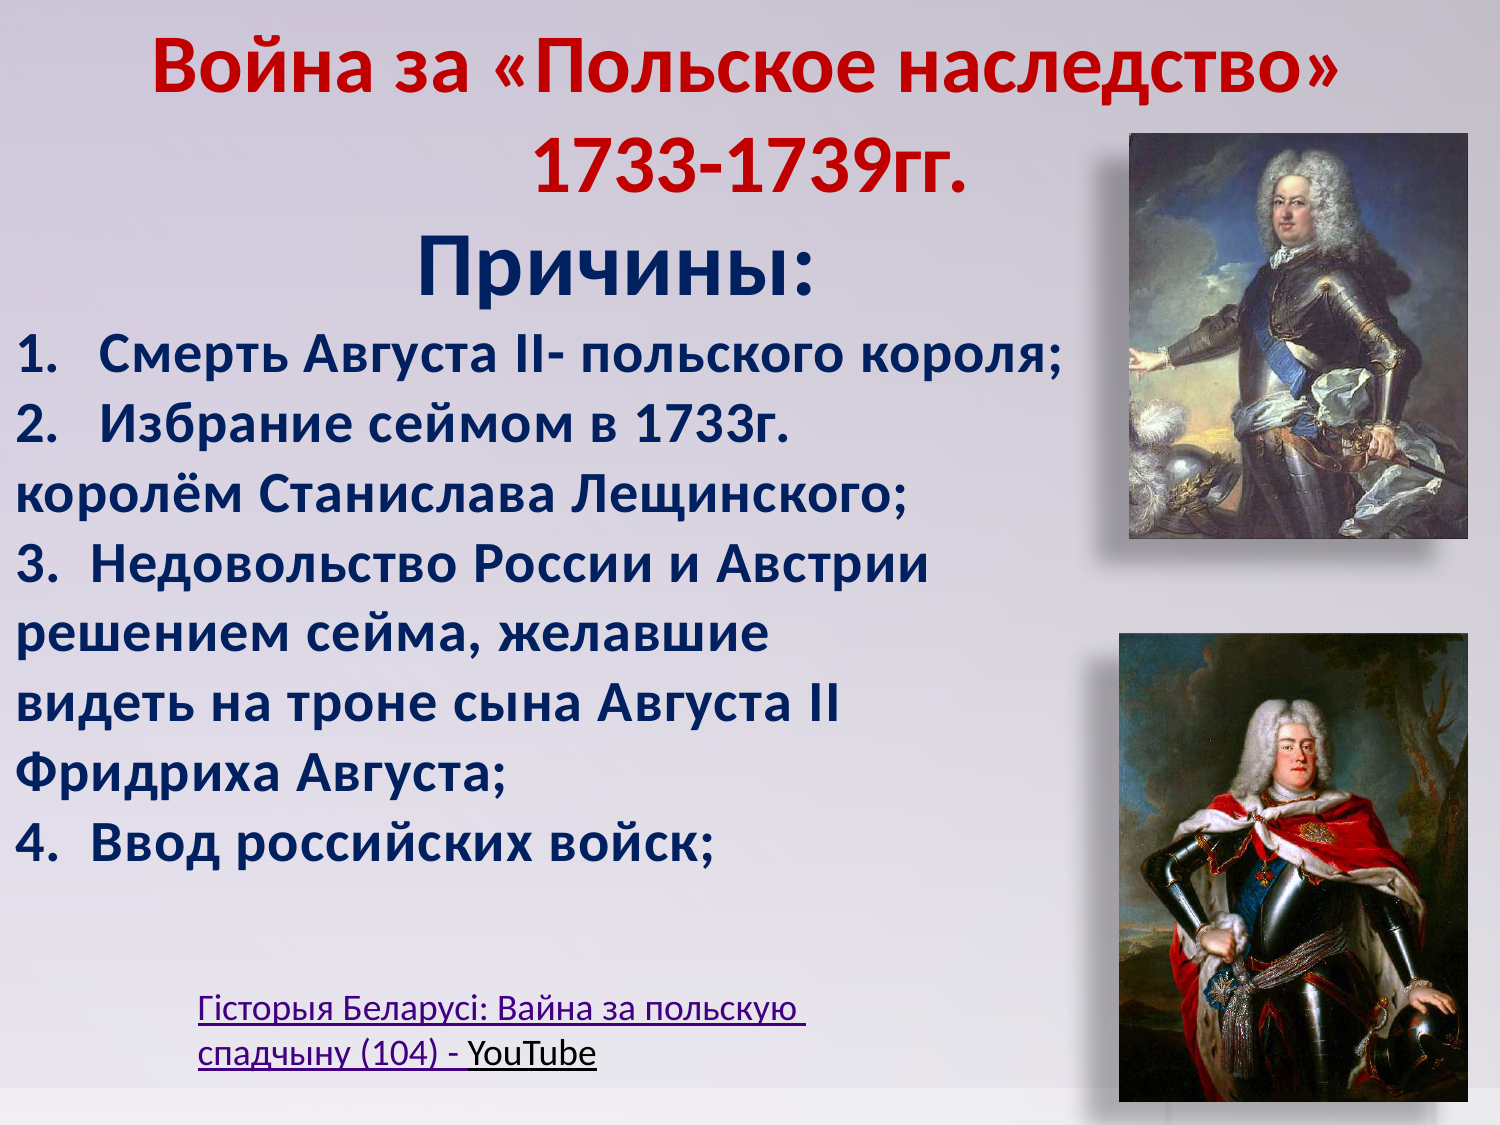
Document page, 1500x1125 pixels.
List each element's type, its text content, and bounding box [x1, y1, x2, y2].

text_box Гісторыя Беларусі: Вайна за польскую спадчыну (104) - YouTube [182, 975, 933, 1081]
text_box Война за «Польское наследство» 1733-1739гг. [0, 1, 1500, 217]
picture [1119, 633, 1468, 1103]
picture [1128, 132, 1468, 540]
text_box Причины: Смерть Августа II- польского короля; Избрание сеймом в 1733г. королём Станислава Лещинского; 3. Недовольство России и Австрии решением сейма, желавшие видеть на троне сына Августа II Фридриха Августа; 4. Ввод российских войск; [0, 196, 1235, 881]
